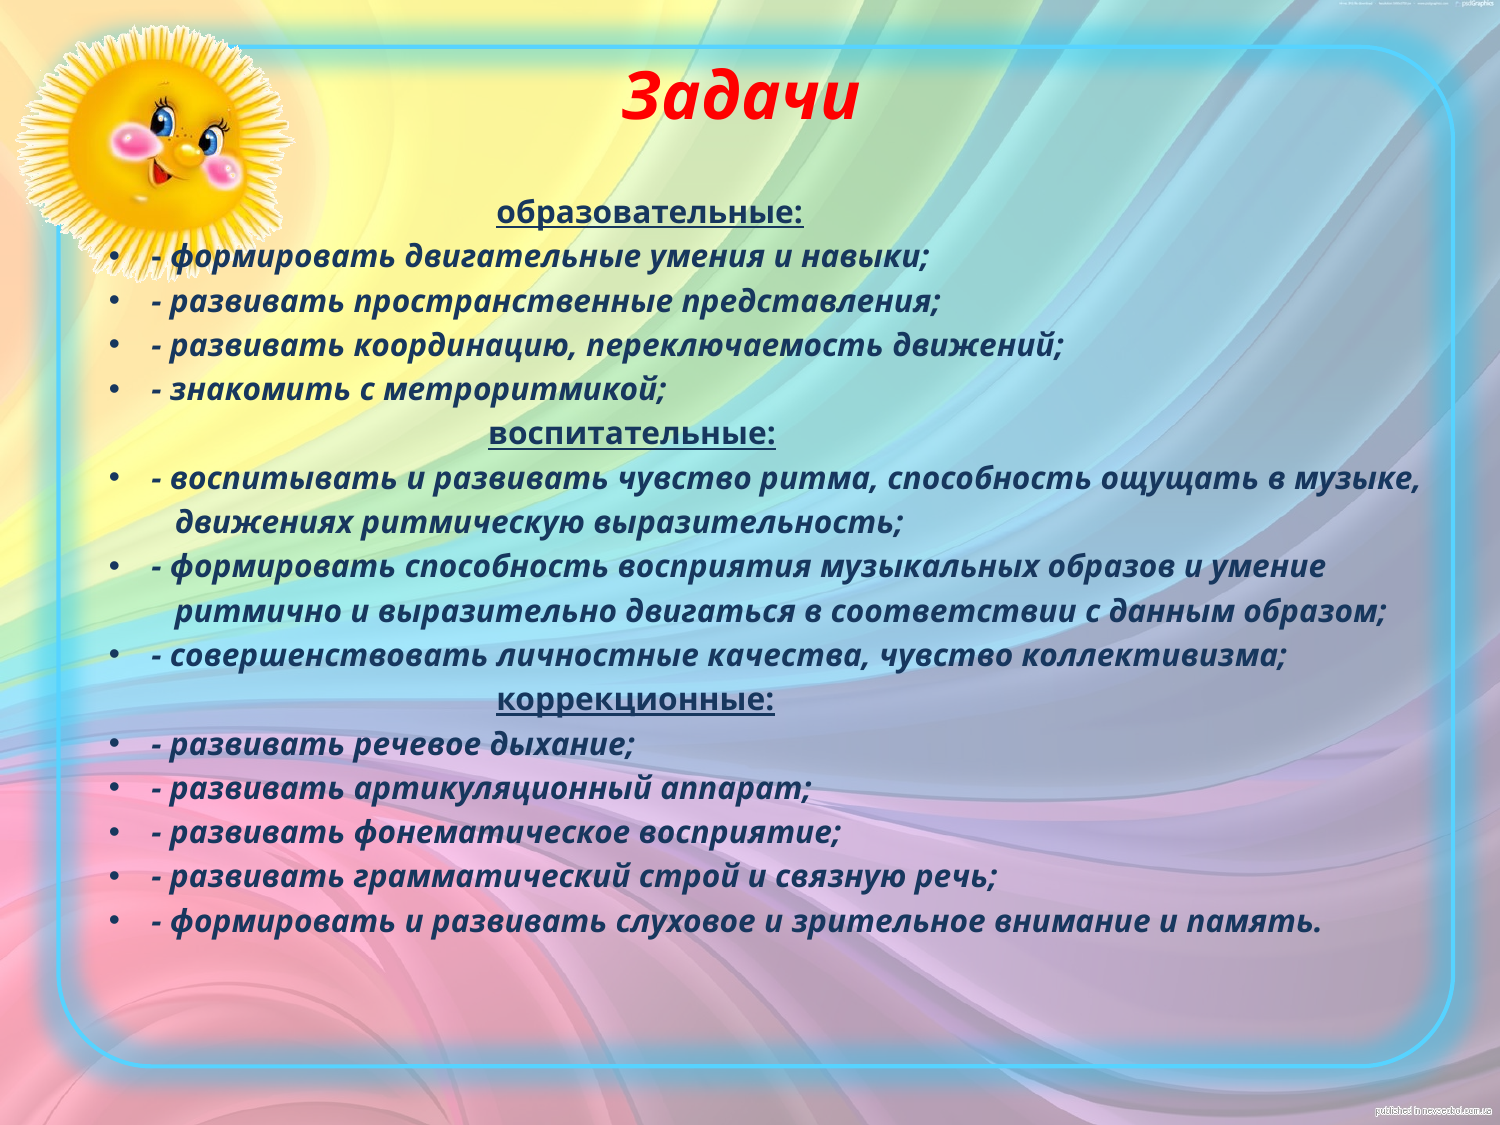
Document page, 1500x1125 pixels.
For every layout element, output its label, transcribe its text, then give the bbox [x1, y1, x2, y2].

title Задачи [75, 45, 1425, 141]
picture [11, 11, 340, 340]
list образовательные: - формировать двигательные умения и навыки; - развивать пространственные представления; - развивать координацию, переключаемость движений; - знакомить с метроритмикой; воспитательные: - воспитывать и развивать чувство ритма, способность ощущать в музыке, движениях ритмическую выразительность; - формировать способность восприятия музыкальных образов и умение ритмично и выразительно двигаться в соответствии с данным образом; - совершенствовать личностные качества, чувство коллективизма; коррекционные: - развивать речевое дыхание; - развивать артикуляционный аппарат; - развивать фонематическое восприятие; - развивать грамматический строй и связную речь; - формировать и развивать слуховое и зрительное внимание и память. [93, 184, 1500, 1038]
